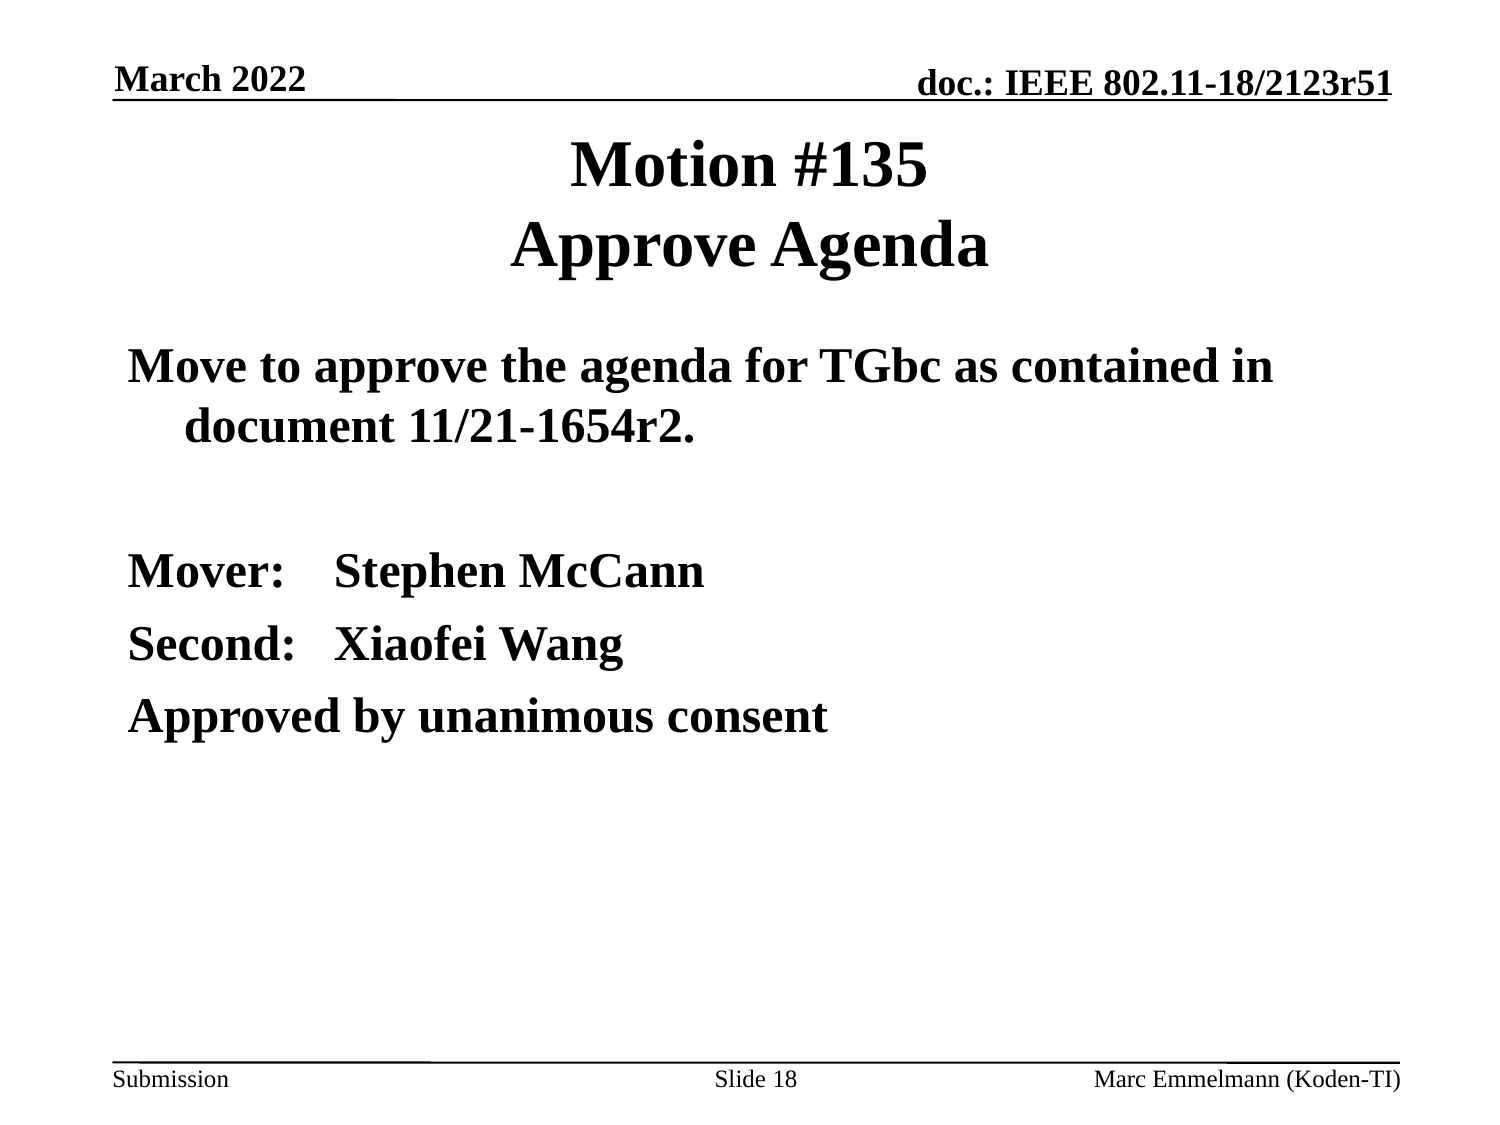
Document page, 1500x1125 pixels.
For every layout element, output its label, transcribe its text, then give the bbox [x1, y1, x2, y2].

title Motion #135 Approve Agenda [112, 112, 1388, 288]
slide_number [114, 54, 423, 100]
list Move to approve the agenda for TGbc as contained in document 11/21-1654r2. Mover: Stephen McCann Second: Xiaofei Wang Approved by unanimous consent [112, 324, 1388, 1000]
footer Marc Emmelmann (Koden-TI) [878, 1061, 1402, 1093]
slide_number Slide 18 [712, 1061, 800, 1123]
